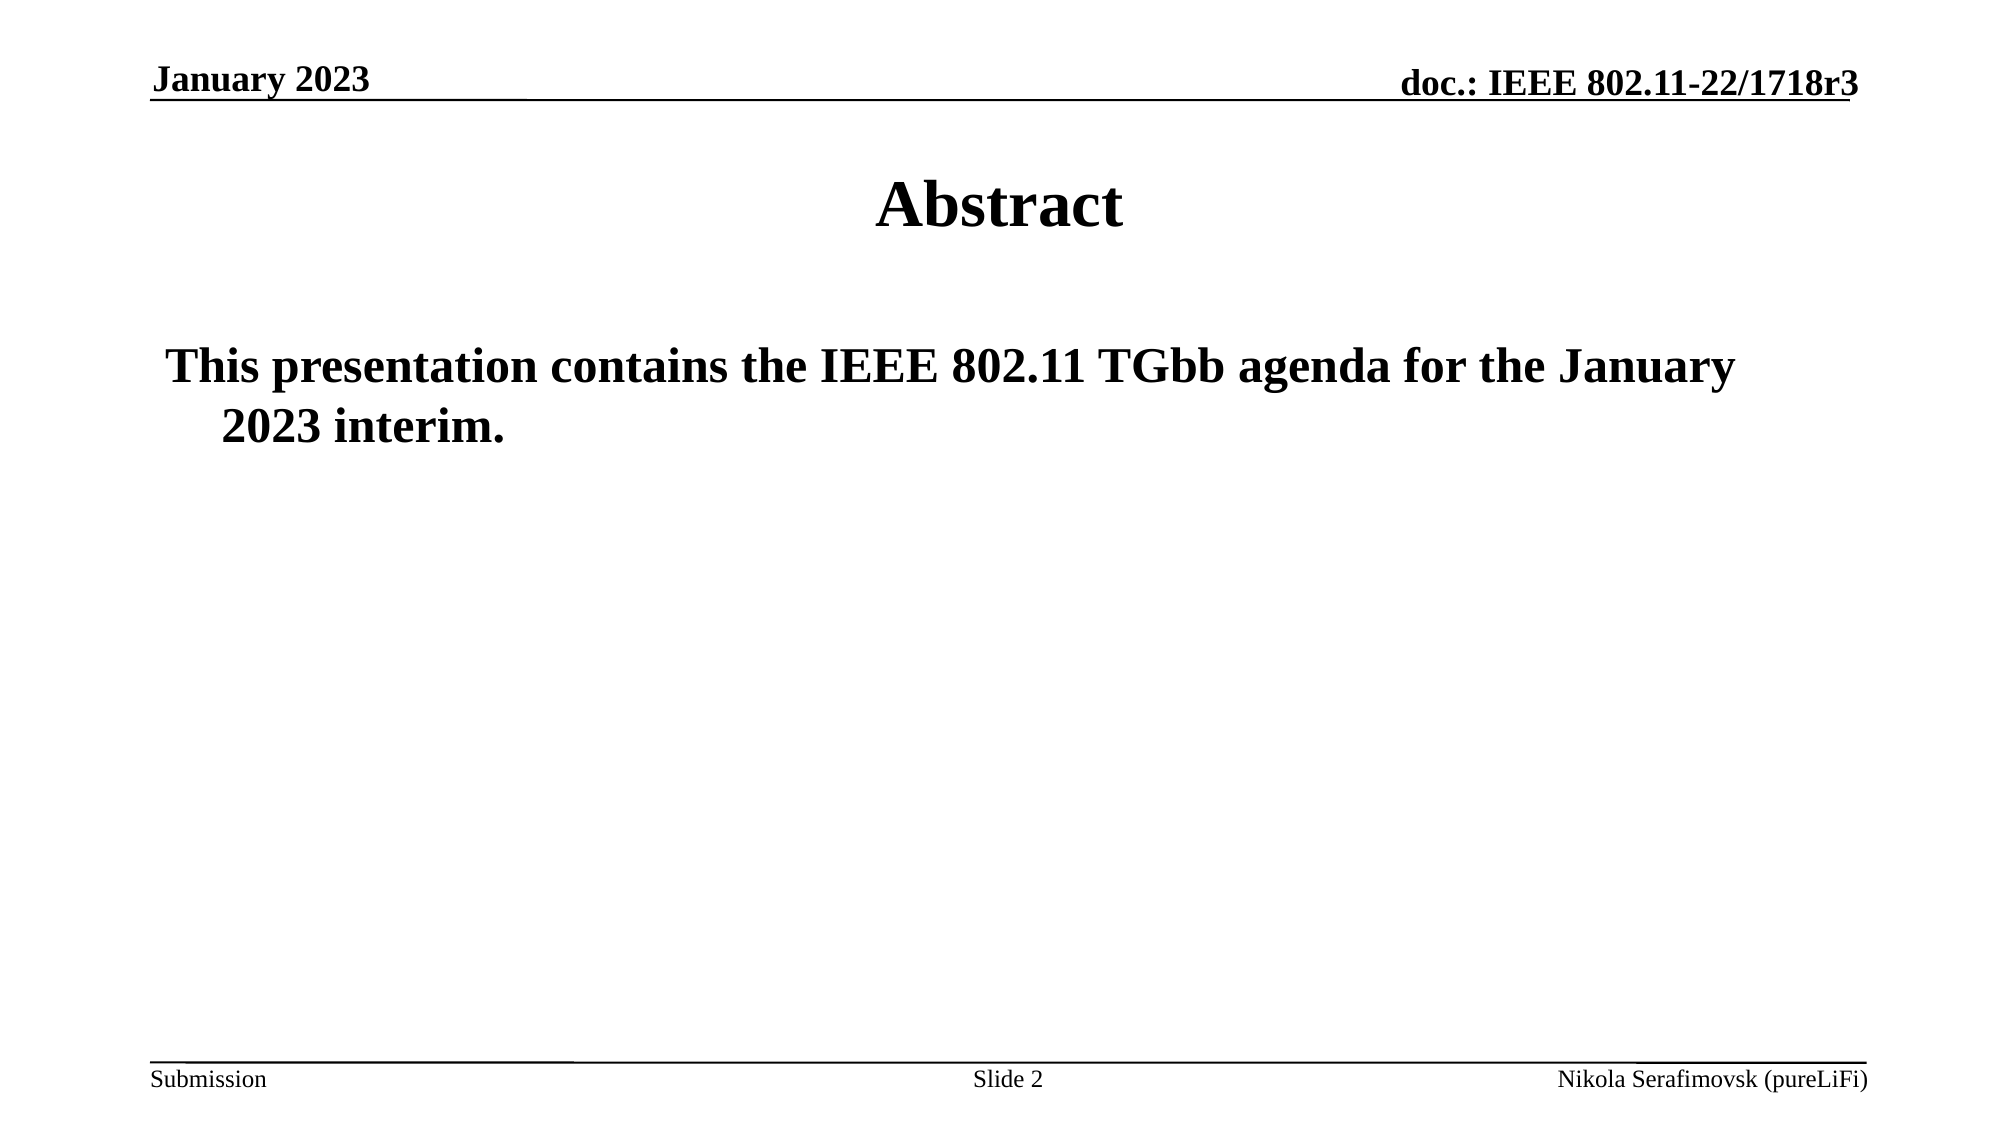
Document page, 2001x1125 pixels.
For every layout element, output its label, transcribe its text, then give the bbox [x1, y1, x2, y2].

title Abstract [149, 112, 1850, 288]
list This presentation contains the IEEE 802.11 TGbb agenda for the January 2023 interim. [149, 324, 1850, 1000]
footer Nikola Serafimovsk (pureLiFi) [1171, 1061, 1869, 1093]
slide_number Slide 2 [950, 1061, 1067, 1123]
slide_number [152, 54, 563, 100]
